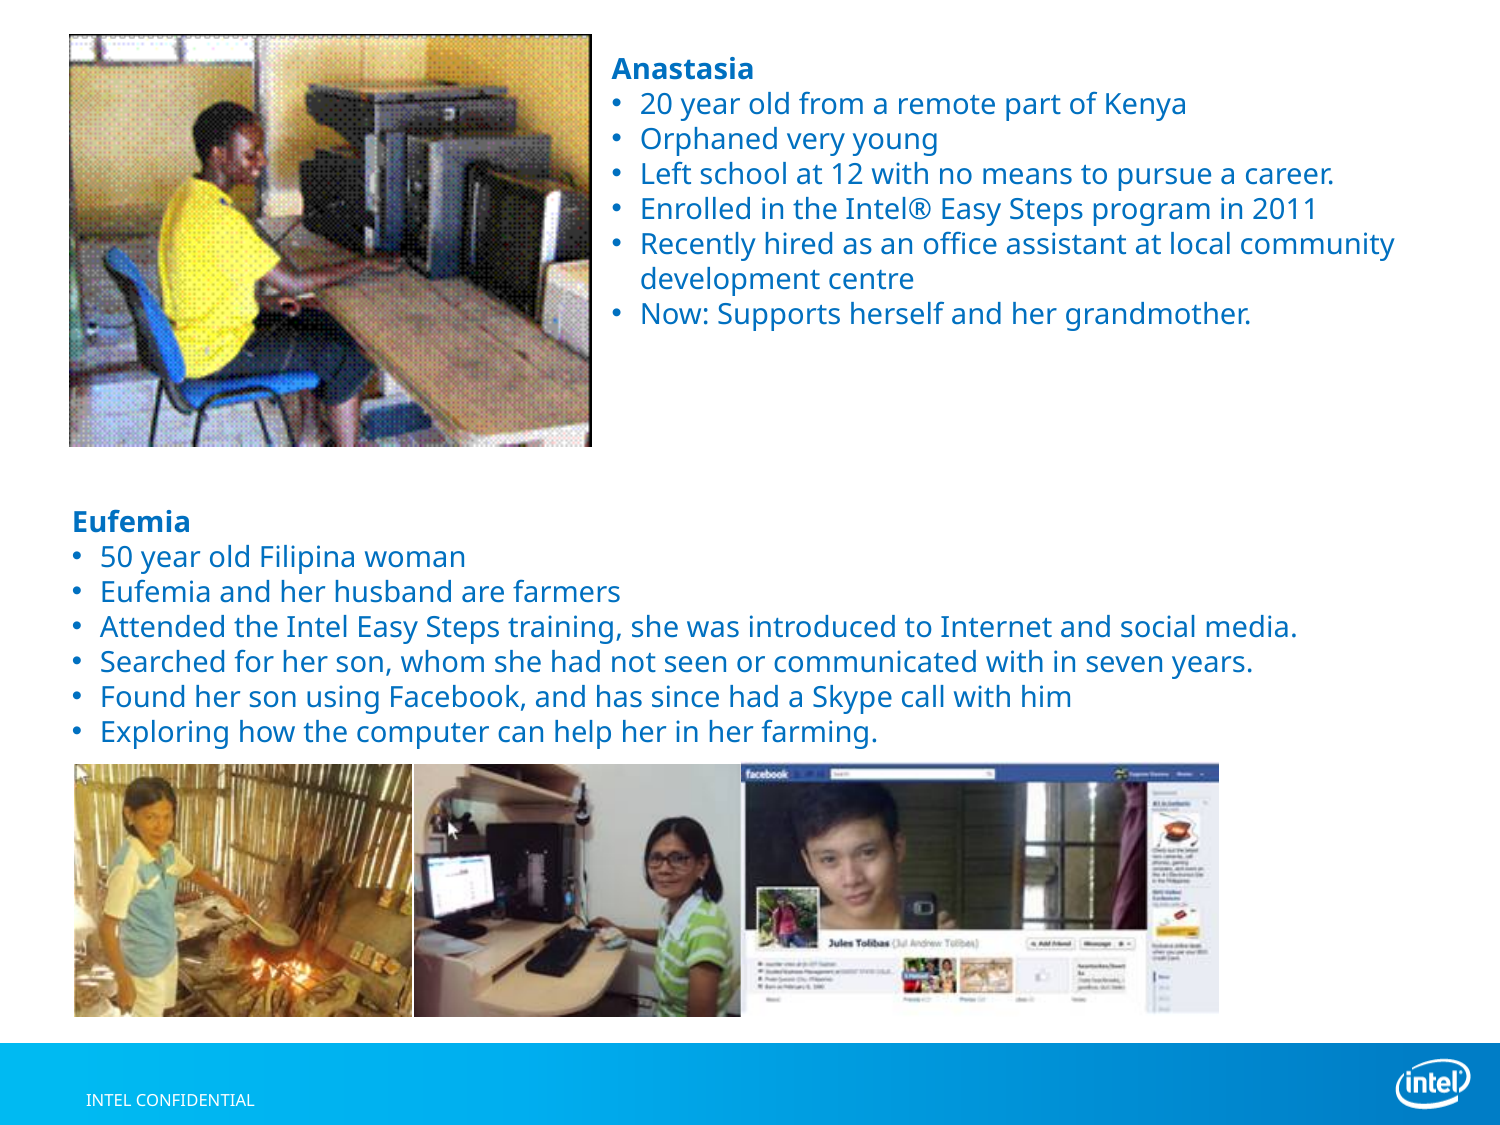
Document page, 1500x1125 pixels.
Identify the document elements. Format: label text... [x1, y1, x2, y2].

picture [414, 761, 1219, 1018]
picture [69, 33, 593, 447]
picture [1245, 1043, 1252, 1125]
picture [1307, 1043, 1314, 1125]
picture [1289, 1043, 1296, 1125]
text_box Anastasia 20 year old from a remote part of Kenya Orphaned very young Left school at 12 with no means to pursue a career. Enrolled in the Intel® Easy Steps program in 2011 Recently hired as an office assistant at local community development centre Now: Supports herself and her grandmother. [596, 42, 1500, 338]
picture [74, 764, 412, 1018]
picture [1324, 1043, 1500, 1125]
text_box Eufemia 50 year old Filipina woman Eufemia and her husband are farmers Attended the Intel Easy Steps training, she was introduced to Internet and social media. Searched for her son, whom she had not seen or communicated with in seven years. Found her son using Facebook, and has since had a Skype call with him Exploring how the computer can help her in her farming. [56, 495, 1436, 756]
